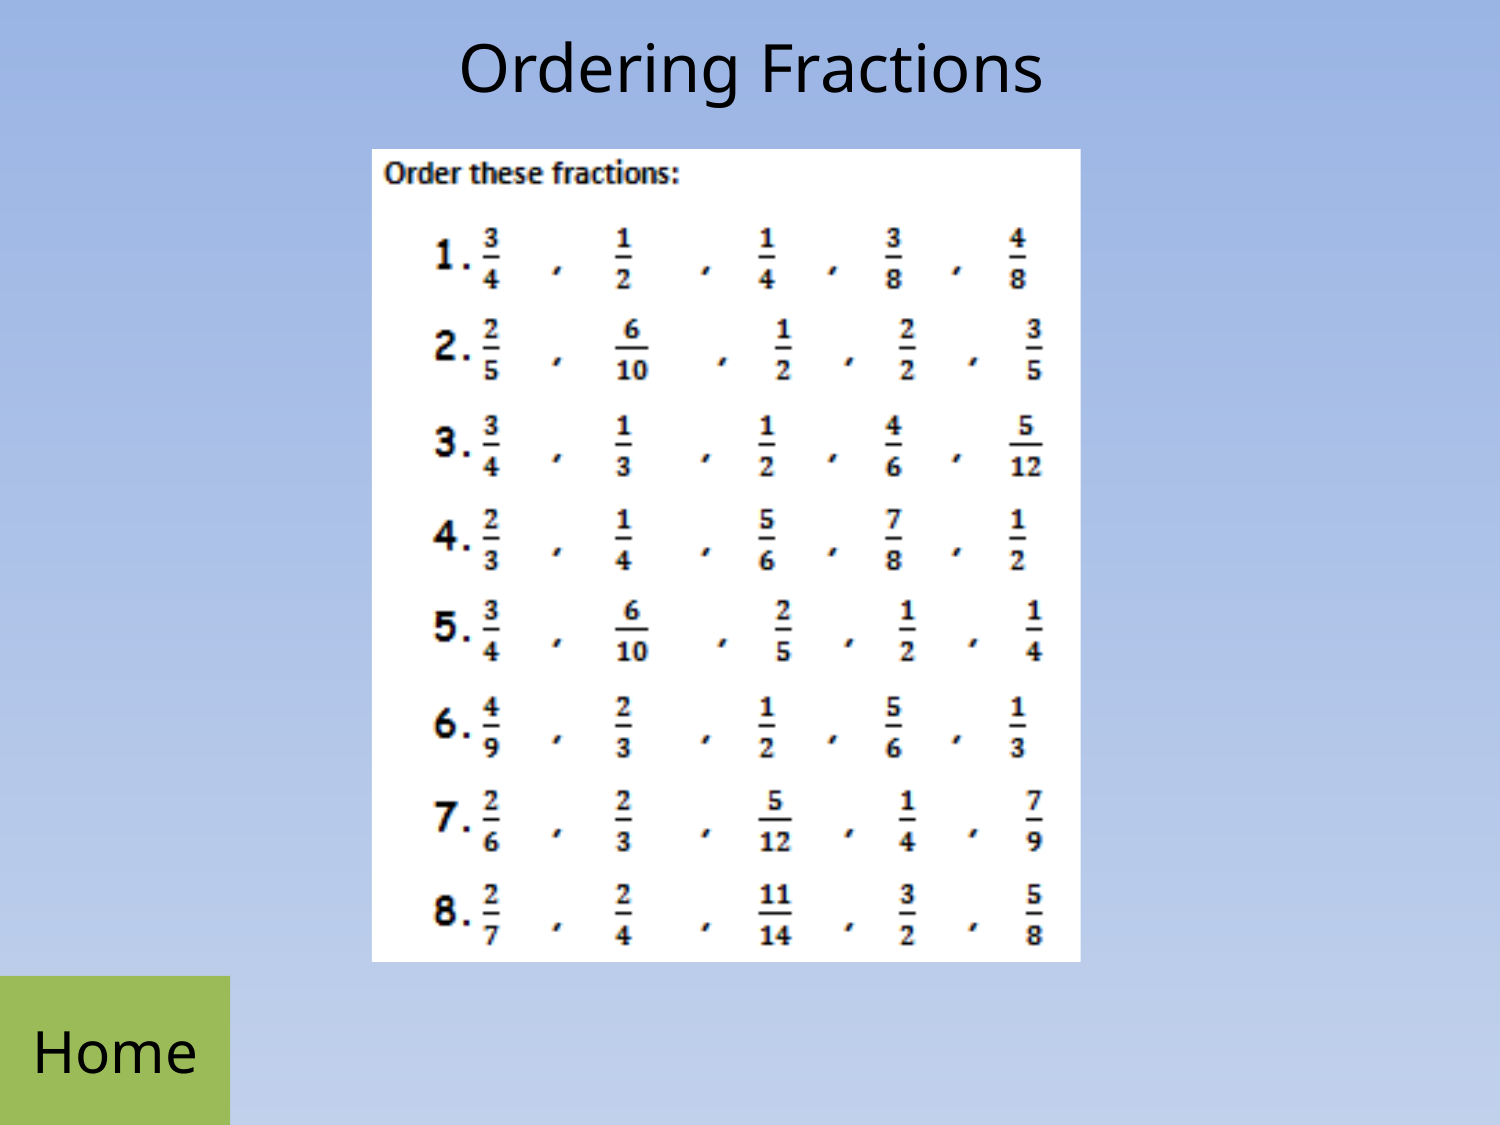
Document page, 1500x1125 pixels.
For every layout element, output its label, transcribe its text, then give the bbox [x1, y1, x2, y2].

picture [371, 148, 1081, 963]
title Ordering Fractions [76, 0, 1427, 160]
text_box Home [0, 974, 232, 1125]
